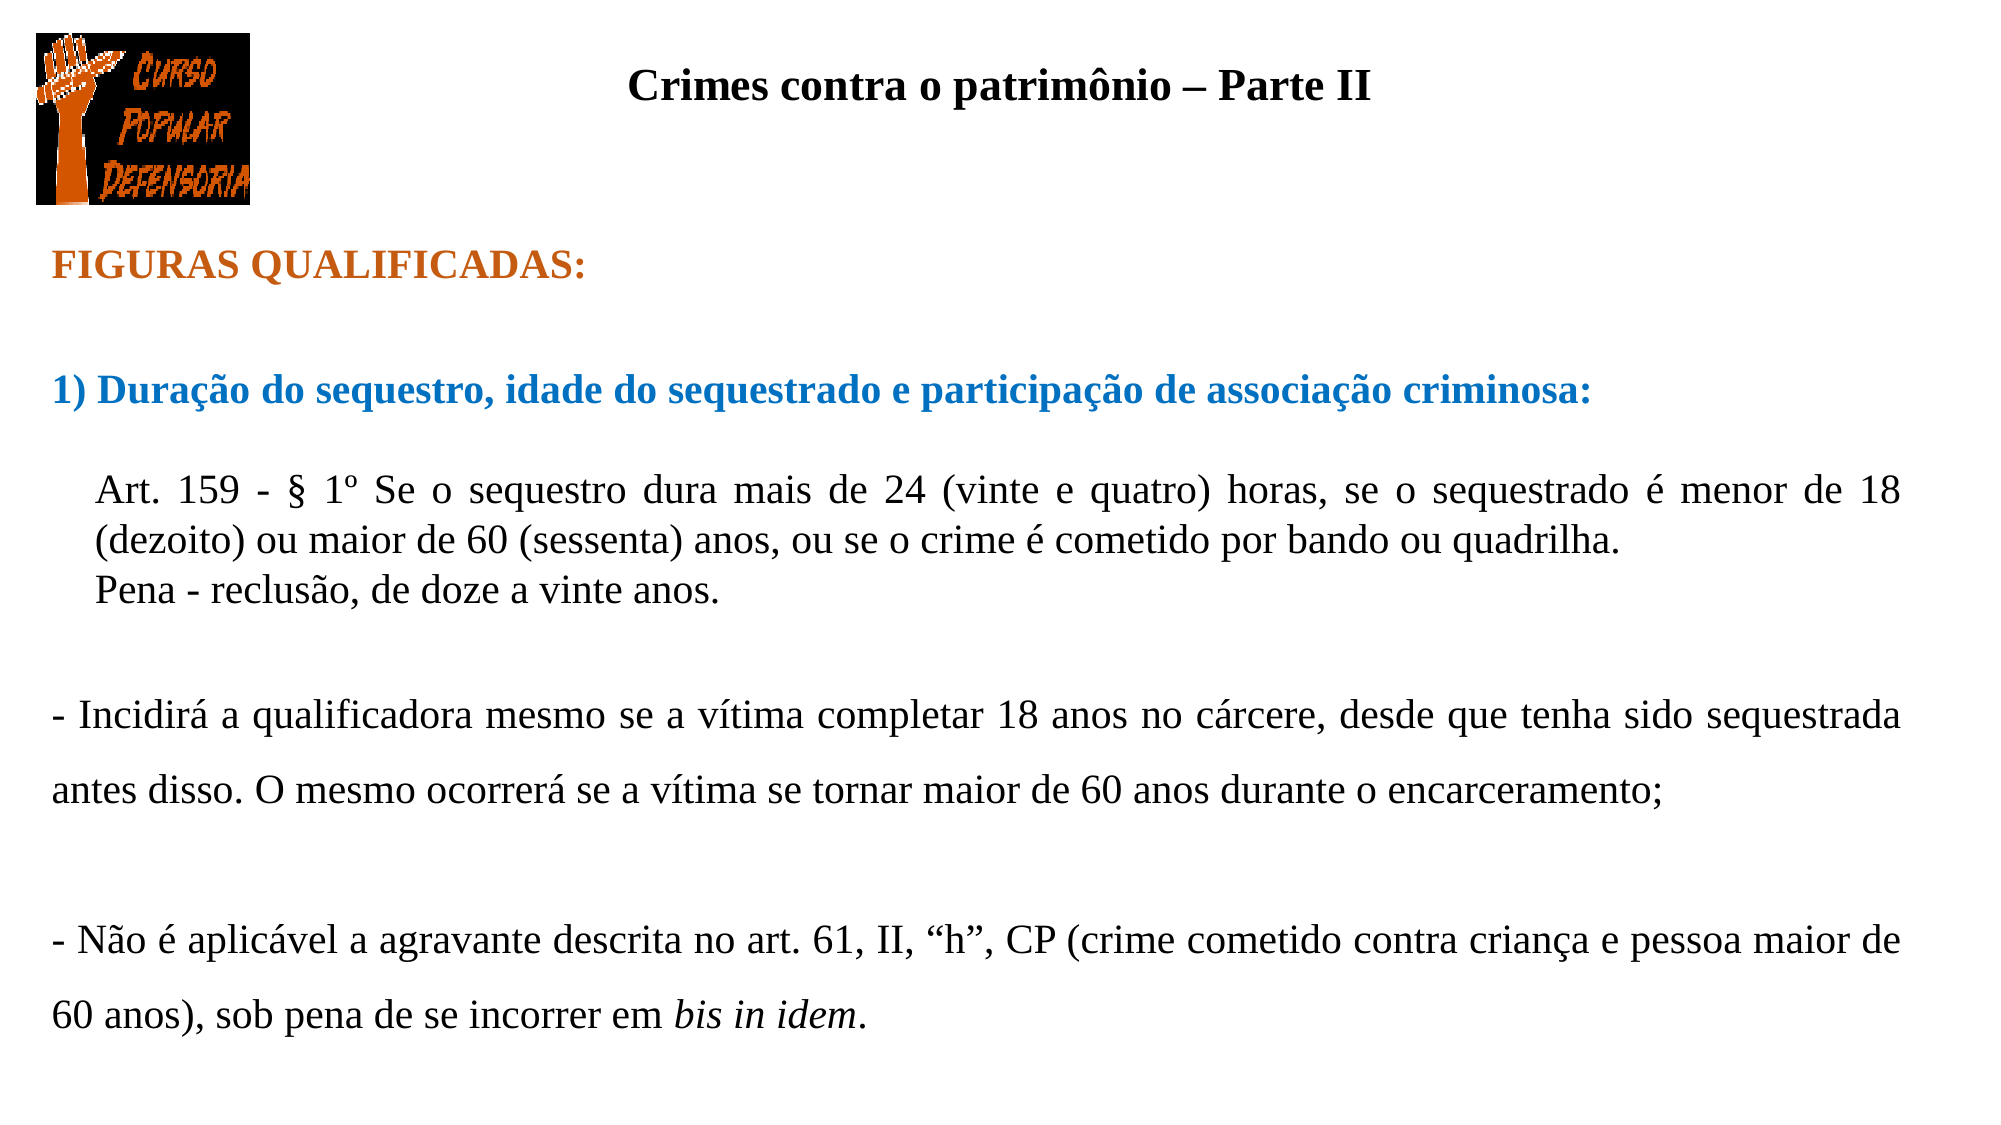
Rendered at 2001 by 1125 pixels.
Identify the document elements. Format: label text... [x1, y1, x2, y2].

text_box FIGURAS QUALIFICADAS: 1) Duração do sequestro, idade do sequestrado e participação de associação criminosa: Art. 159 - § 1º Se o sequestro dura mais de 24 (vinte e quatro) horas, se o sequestrado é menor de 18 (dezoito) ou maior de 60 (sessenta) anos, ou se o crime é cometido por bando ou quadrilha. Pena - reclusão, de doze a vinte anos. - Incidirá a qualificadora mesmo se a vítima completar 18 anos no cárcere, desde que tenha sido sequestrada antes disso. O mesmo ocorrerá se a vítima se tornar maior de 60 anos durante o encarceramento; - Não é aplicável a agravante descrita no art. 61, II, “h”, CP (crime cometido contra criança e pessoa maior de 60 anos), sob pena de se incorrer em bis in idem. [36, 204, 1919, 1125]
picture [36, 33, 250, 205]
text_box Crimes contra o patrimônio – Parte II [612, 53, 1388, 118]
